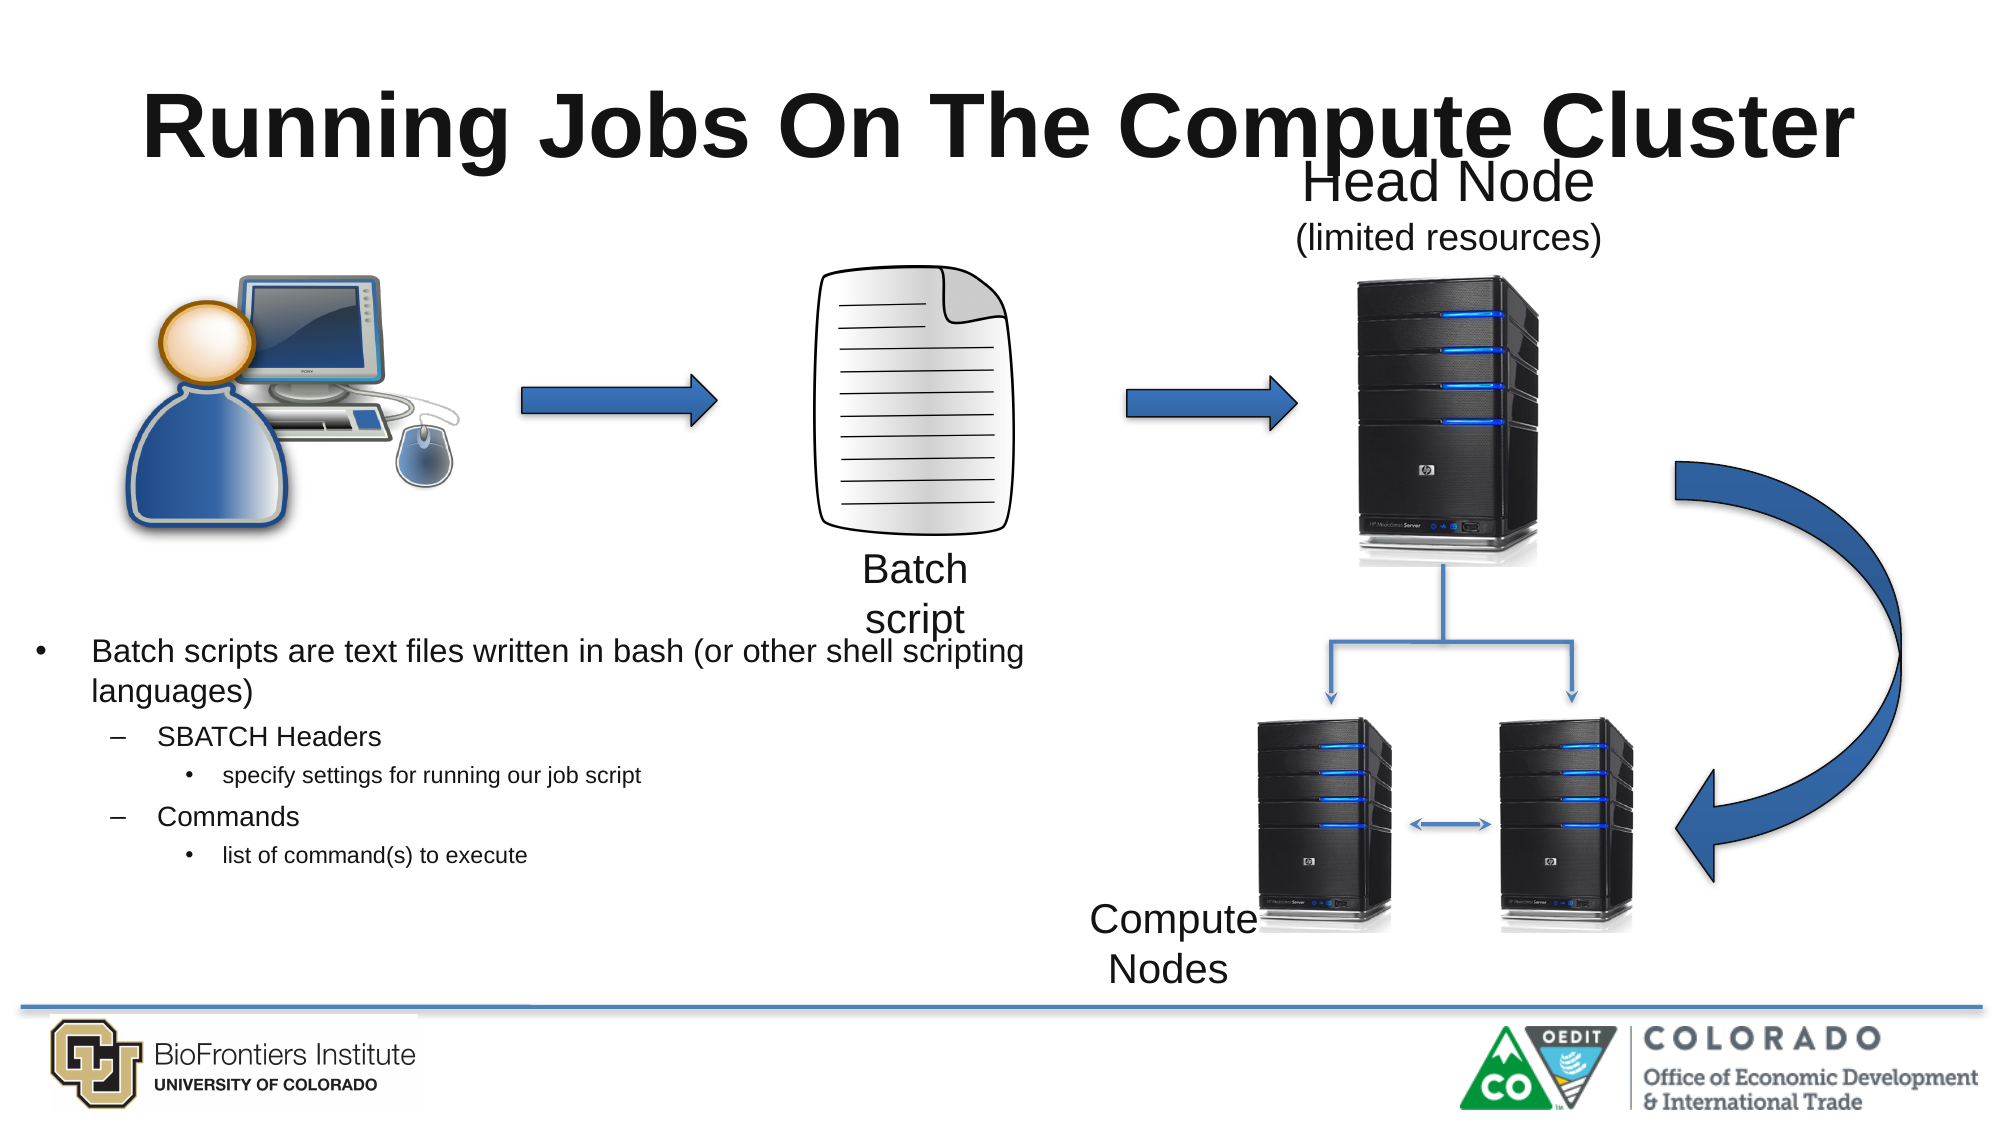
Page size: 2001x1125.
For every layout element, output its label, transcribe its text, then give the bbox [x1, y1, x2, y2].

text_box Batch script [819, 545, 1011, 622]
text_box [1126, 376, 1298, 431]
text_box [521, 374, 718, 427]
picture [1353, 273, 1543, 568]
picture [93, 229, 477, 561]
text_box Batch scripts are text files written in bash (or other shell scripting languages) SBATCH Headers specify settings for running our job script Commands list of command(s) to execute [20, 622, 1080, 986]
text_box [1409, 818, 1491, 831]
picture [1496, 715, 1636, 934]
text_box Compute Nodes [1017, 884, 1332, 1000]
picture [1460, 1026, 1978, 1110]
picture [50, 1014, 418, 1112]
text_box Running Jobs On The Compute Cluster [99, 48, 1900, 192]
text_box Head Node (limited resources) [1196, 135, 1702, 266]
picture [1254, 715, 1395, 934]
picture [813, 265, 1015, 537]
text_box [1325, 648, 1338, 705]
text_box [1565, 648, 1579, 704]
text_box [1675, 461, 1902, 883]
